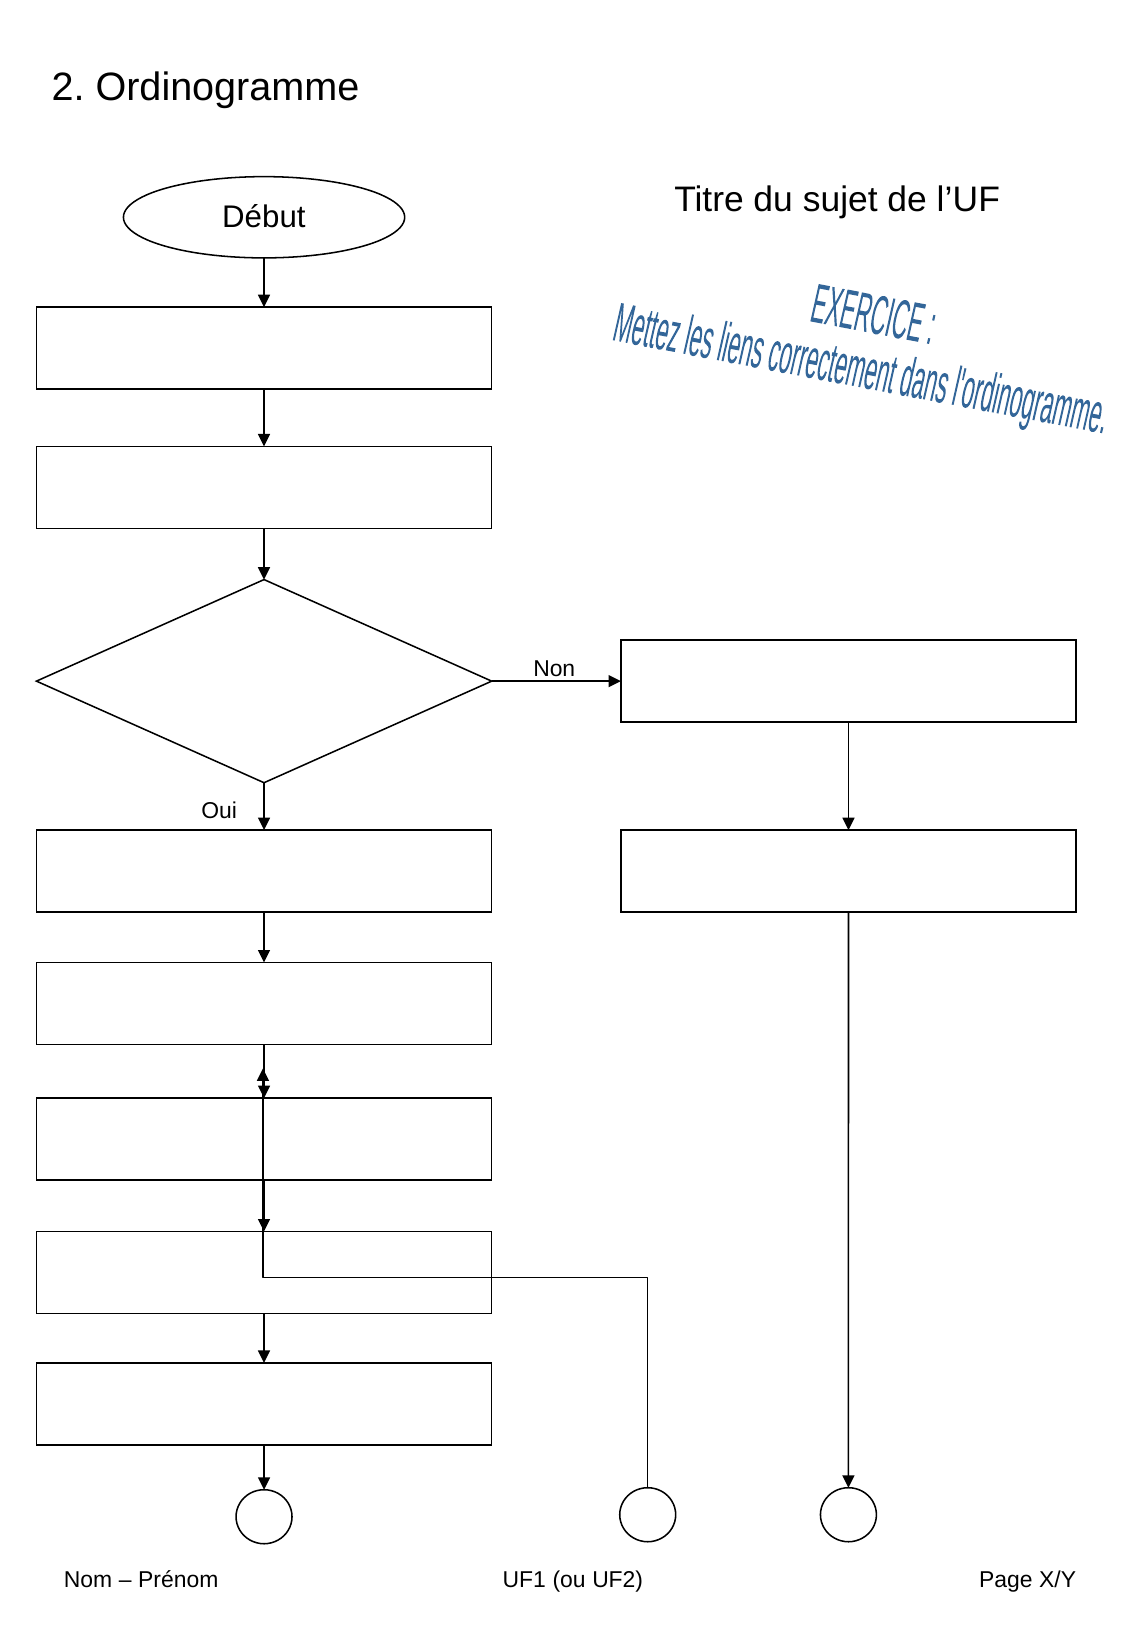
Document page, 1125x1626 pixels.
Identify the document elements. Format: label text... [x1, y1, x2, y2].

text_box Non [519, 646, 620, 680]
text_box [36, 307, 492, 390]
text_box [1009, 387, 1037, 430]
text_box Nom – Prénom UF1 (ou UF2) Page X/Y [48, 1567, 1099, 1625]
text_box Titre du sujet de l’UF [660, 169, 1015, 226]
text_box [36, 1231, 240, 1314]
text_box Oui [187, 788, 256, 824]
text_box [236, 1489, 293, 1544]
text_box 2. Ordinogramme [37, 53, 374, 116]
text_box [36, 962, 492, 1045]
text_box [620, 829, 1077, 912]
text_box Début [123, 176, 405, 258]
text_box [36, 446, 492, 529]
text_box [619, 1487, 676, 1542]
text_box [245, 1085, 666, 1471]
text_box [620, 640, 1077, 723]
text_box [36, 829, 492, 912]
text_box [36, 1362, 240, 1445]
text_box [36, 1097, 240, 1180]
text_box [36, 580, 491, 783]
text_box [820, 1487, 877, 1542]
